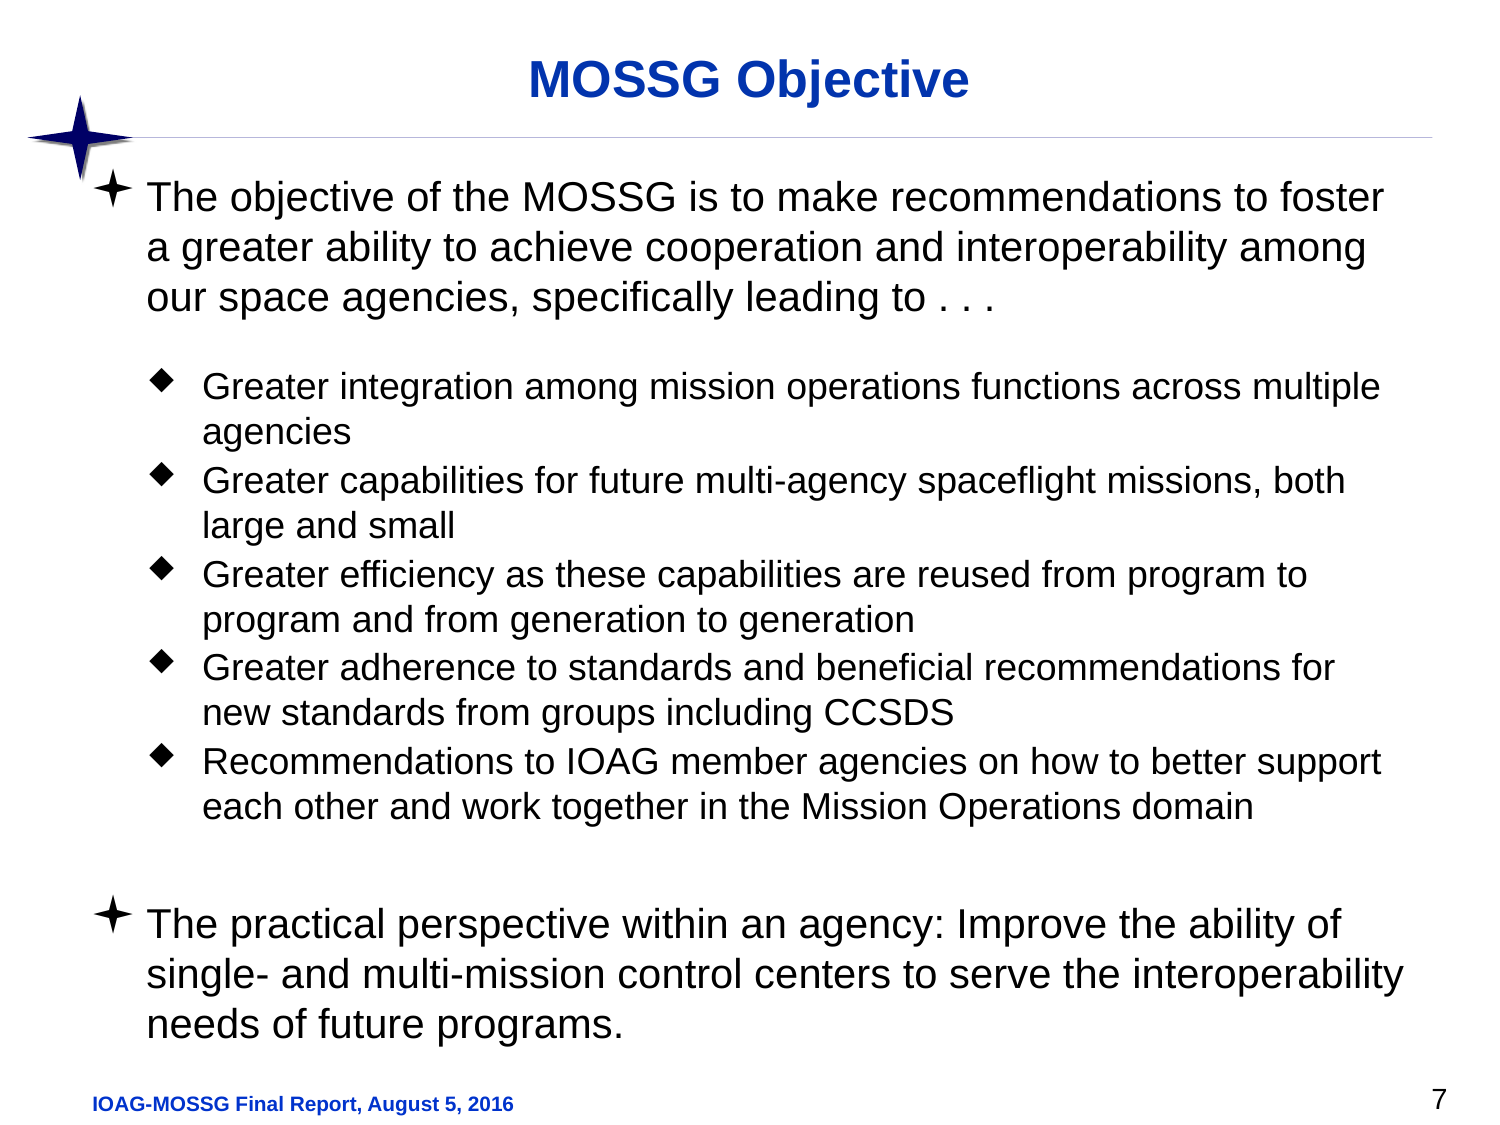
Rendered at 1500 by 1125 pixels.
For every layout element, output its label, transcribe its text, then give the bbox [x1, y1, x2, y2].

slide_number 7 [1112, 1072, 1463, 1112]
list The objective of the MOSSG is to make recommendations to foster a greater ability to achieve cooperation and interoperability among our space agencies, specifically leading to . . . Greater integration among mission operations functions across multiple agencies Greater capabilities for future multi-agency spaceflight missions, both large and small Greater efficiency as these capabilities are reused from program to program and from generation to generation Greater adherence to standards and beneficial recommendations for new standards from groups including CCSDS Recommendations to IOAG member agencies on how to better support each other and work together in the Mission Operations domain The practical perspective within an agency: Improve the ability of single- and multi-mission control centers to serve the interoperability needs of future programs. [75, 162, 1425, 1005]
title MOSSG Objective [75, 45, 1425, 138]
